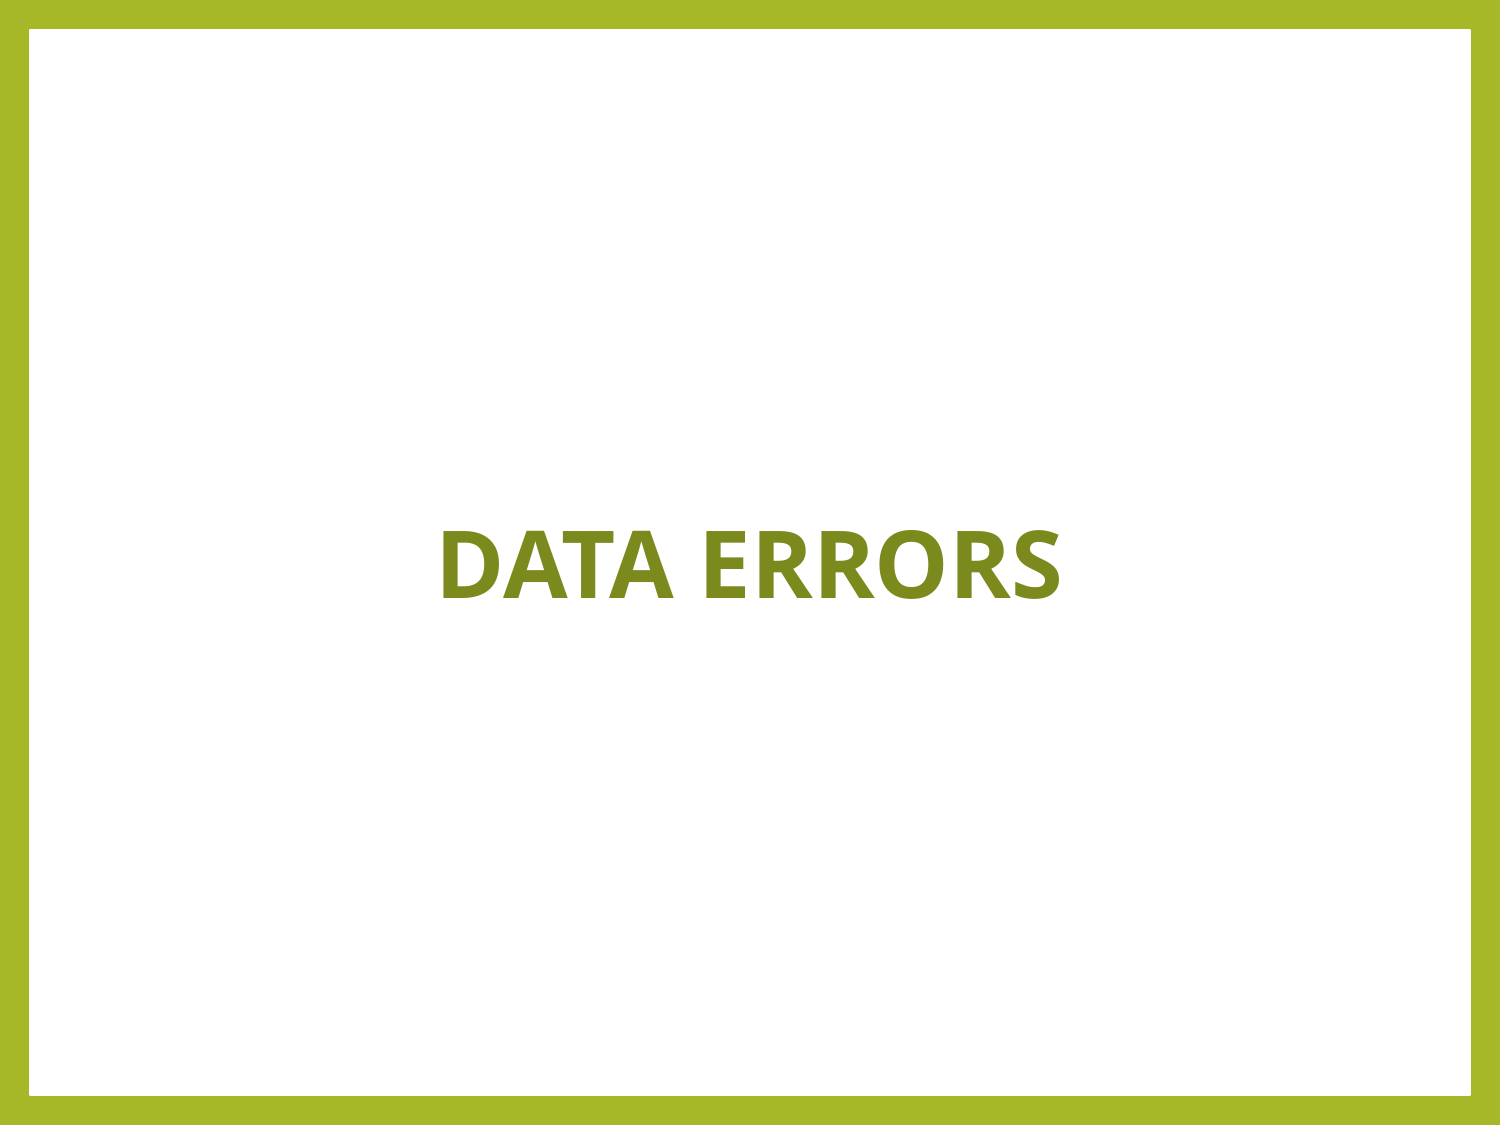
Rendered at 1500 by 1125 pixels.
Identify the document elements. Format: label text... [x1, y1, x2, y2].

title Data Errors [136, 144, 1363, 625]
